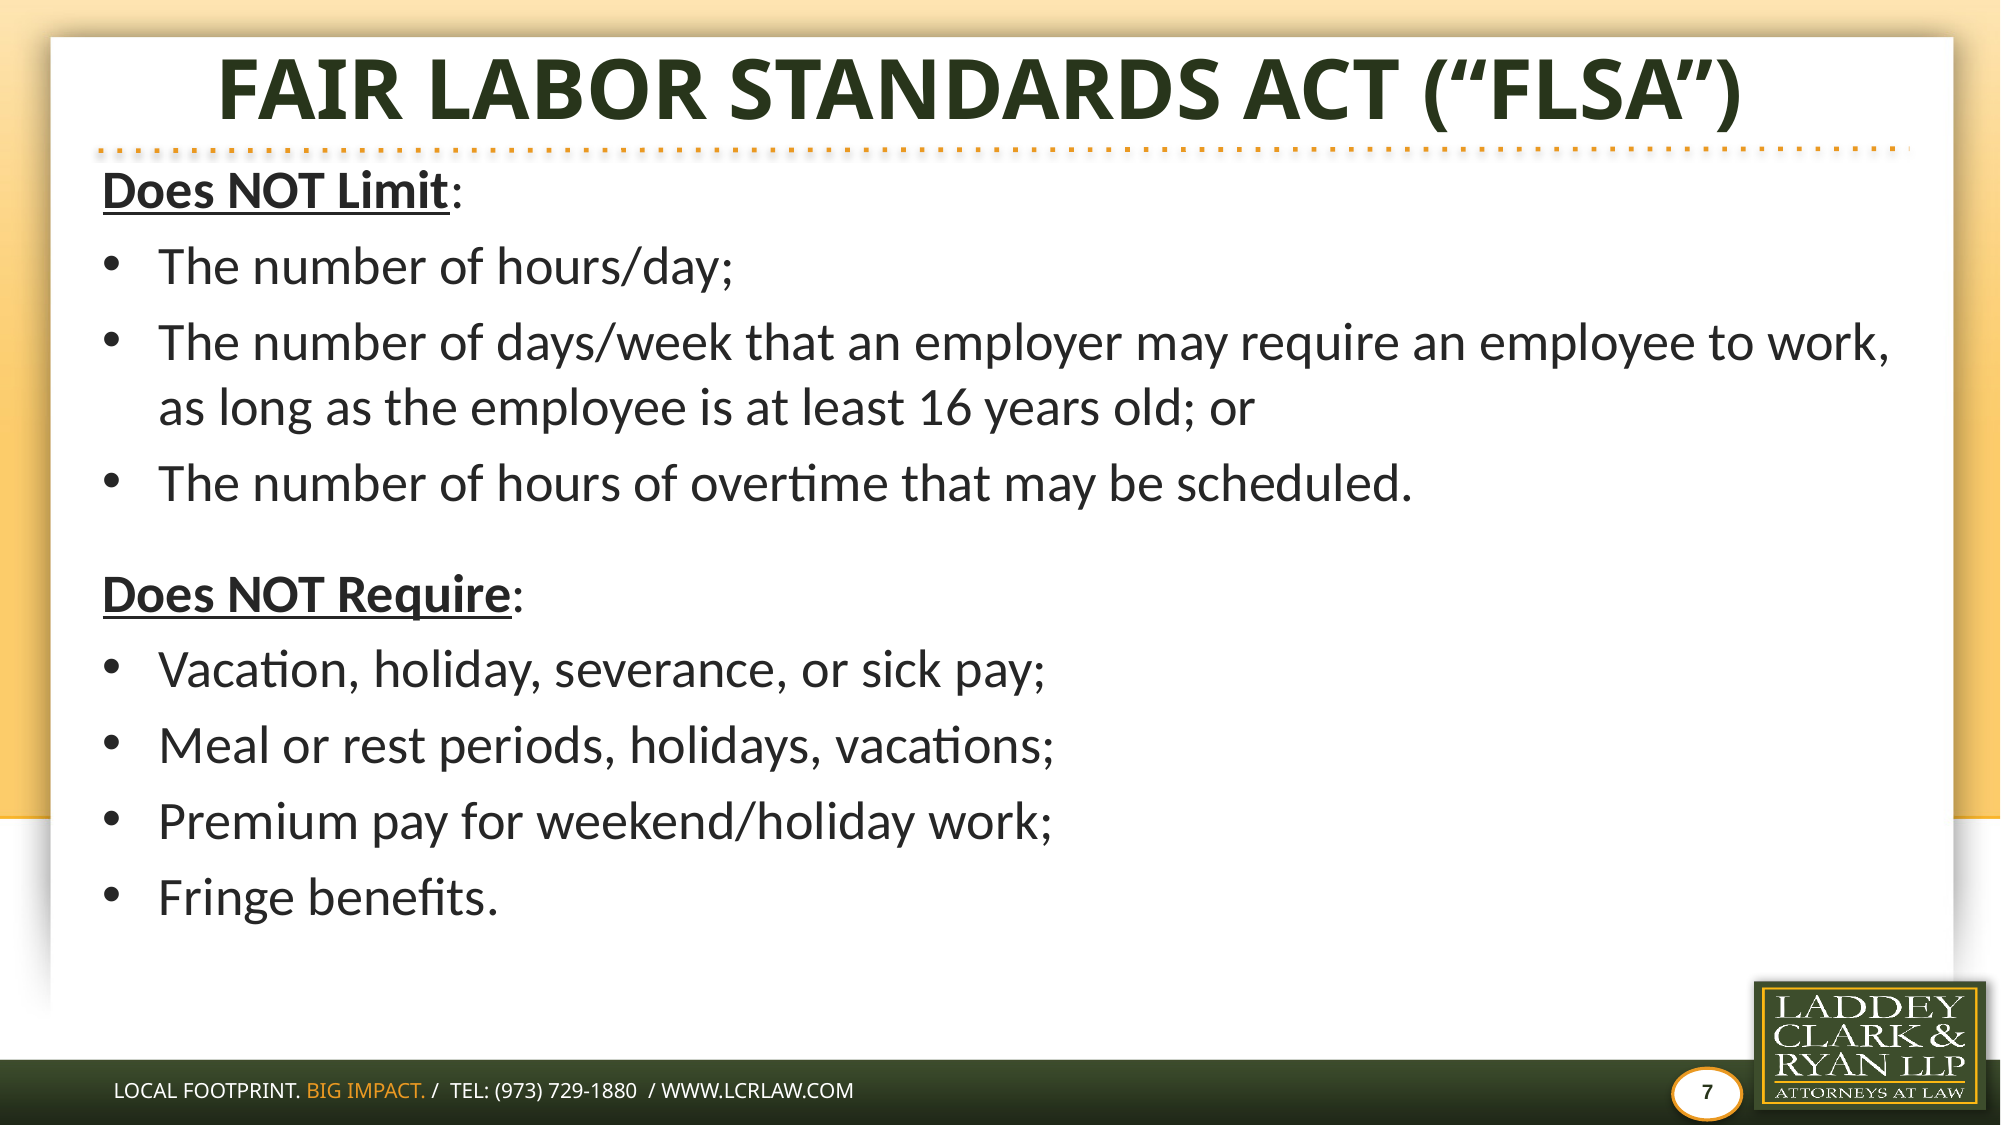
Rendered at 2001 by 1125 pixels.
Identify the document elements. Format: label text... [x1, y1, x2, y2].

list Does NOT Limit: The number of hours/day; The number of days/week that an employer may require an employee to work, as long as the employee is at least 16 years old; or The number of hours of overtime that may be scheduled. Does NOT Require: Vacation, holiday, severance, or sick pay; Meal or rest periods, holidays, vacations; Premium pay for weekend/holiday work; Fringe benefits. [87, 146, 1952, 1031]
title FAIR LABOR STANDARDS ACT (“FLSA”) [138, 28, 1820, 146]
picture [0, 0, 2001, 1125]
